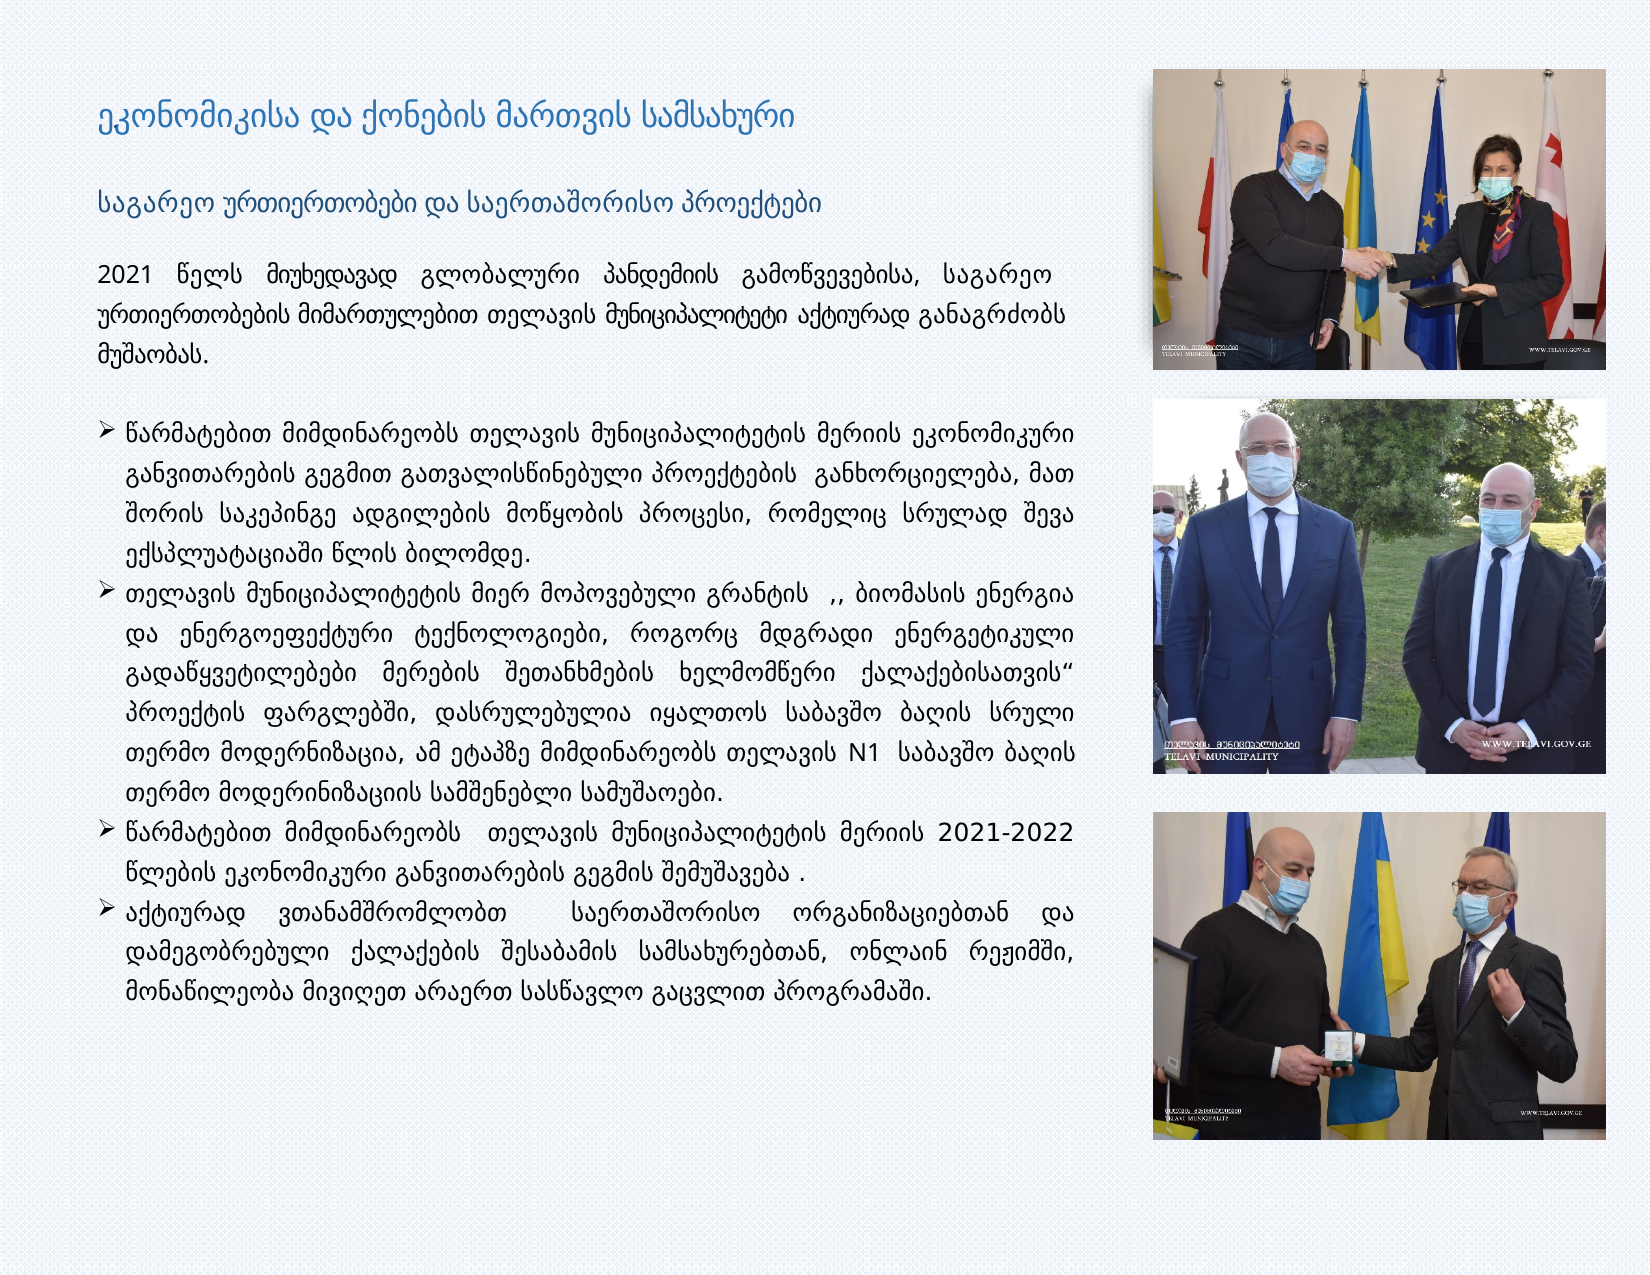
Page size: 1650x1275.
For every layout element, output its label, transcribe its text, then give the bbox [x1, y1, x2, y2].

picture [0, 0, 1650, 1275]
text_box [1157, 383, 1615, 709]
text_box ეკონომიკისა და ქონების მართვის სამსახური საგარეო ურთიერთობები და საერთაშორისო პროექტები 2021 წელს მიუხედავად გლობალური პანდემიის გამოწვევებისა, საგარეო ურთიერთობების მიმართულებით თელავის მუნიციპალიტეტი აქტიურად განაგრძობს მუშაობას. წარმატებით მიმდინარეობს თელავის მუნიციპალიტეტის მერიის ეკონომიკური განვითარების გეგმით გათვალისწინებული პროექტების განხორციელება, მათ შორის საკეპინგე ადგილების მოწყობის პროცესი, რომელიც სრულად შევა ექსპლუატაციაში წლის ბილომდე. თელავის მუნიციპალიტეტის მიერ მოპოვებული გრანტის ,, ბიომასის ენერგია და ენერგოეფექტური ტექნოლოგიები, როგორც მდგრადი ენერგეტიკული გადაწყვეტილებები მერების შეთანხმების ხელმომწერი ქალაქებისათვის“ პროექტის ფარგლებში, დასრულებულია იყალთოს საბავშო ბაღის სრული თერმო მოდერნიზაცია, ამ ეტაპზე მიმდინარეობს თელავის N1 საბავშო ბაღის თერმო მოდერინიზაციის სამშენებლი სამუშაოები. წარმატებით მიმდინარეობს თელავის მუნიციპალიტეტის მერიის 2021-2022 წლების ეკონომიკური განვითარების გეგმის შემუშავება . აქტიურად ვთანამშრომლობთ საერთაშორისო ორგანიზაციებთან და დამეგობრებული ქალაქების შესაბამის სამსახურებთან, ონლაინ რეჟიმში, მონაწილეობა მივიღეთ არაერთ სასწავლო გაცვლით პროგრამაში. [95, 91, 1550, 1063]
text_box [1126, 57, 1581, 382]
